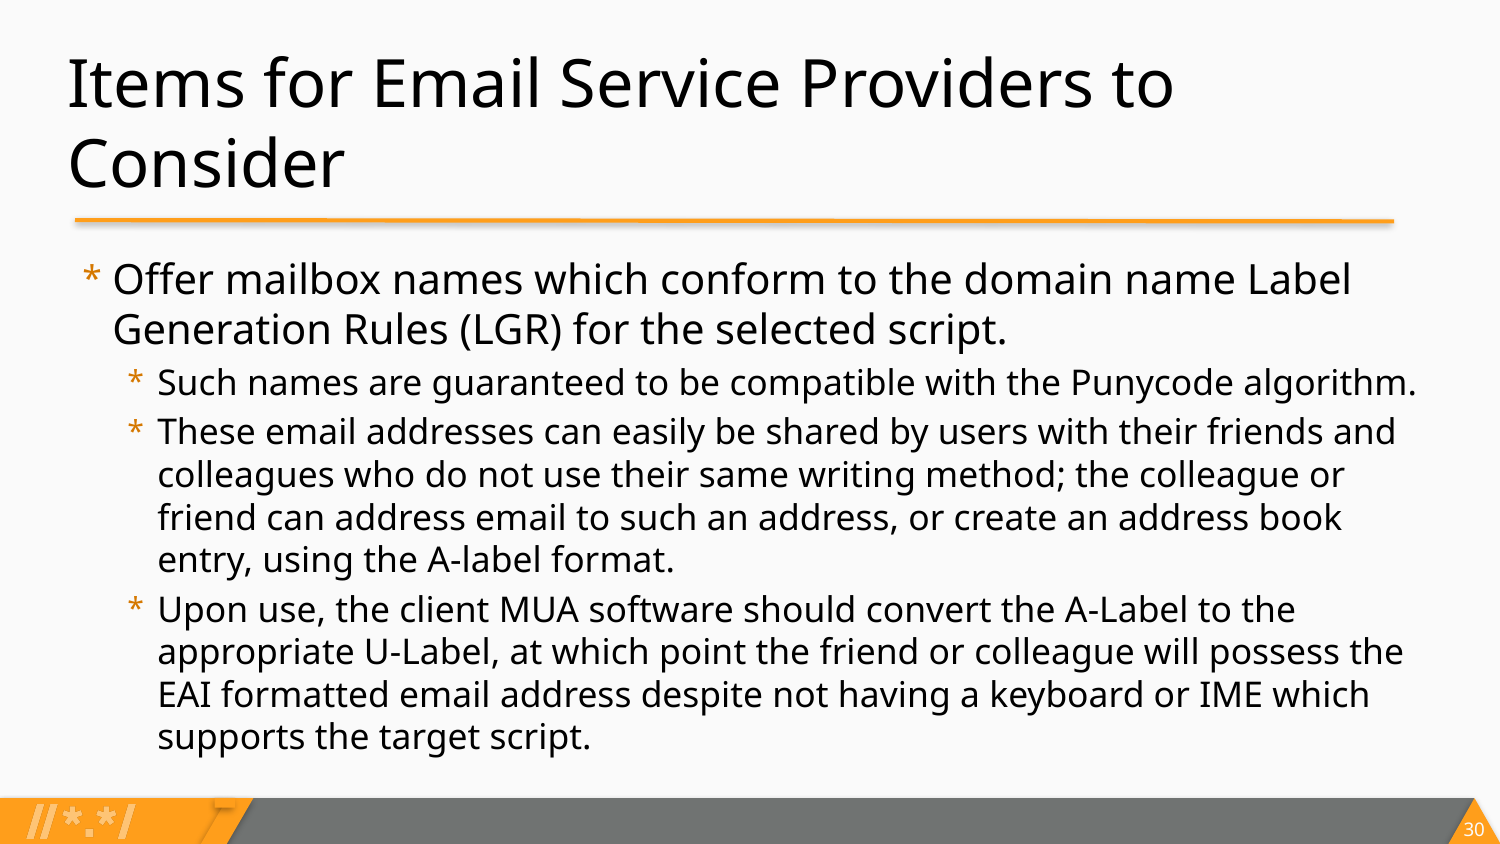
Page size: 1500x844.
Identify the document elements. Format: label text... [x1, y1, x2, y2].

title Items for Email Service Providers to Consider [52, 33, 1439, 175]
list Offer mailbox names which conform to the domain name Label Generation Rules (LGR) for the selected script. Such names are guaranteed to be compatible with the Punycode algorithm. These email addresses can easily be shared by users with their friends and colleagues who do not use their same writing method; the colleague or friend can address email to such an address, or create an address book entry, using the A-label format. Upon use, the client MUA software should convert the A-Label to the appropriate U-Label, at which point the friend or colleague will possess the EAI formatted email address despite not having a keyboard or IME which supports the target script. [52, 245, 1439, 749]
